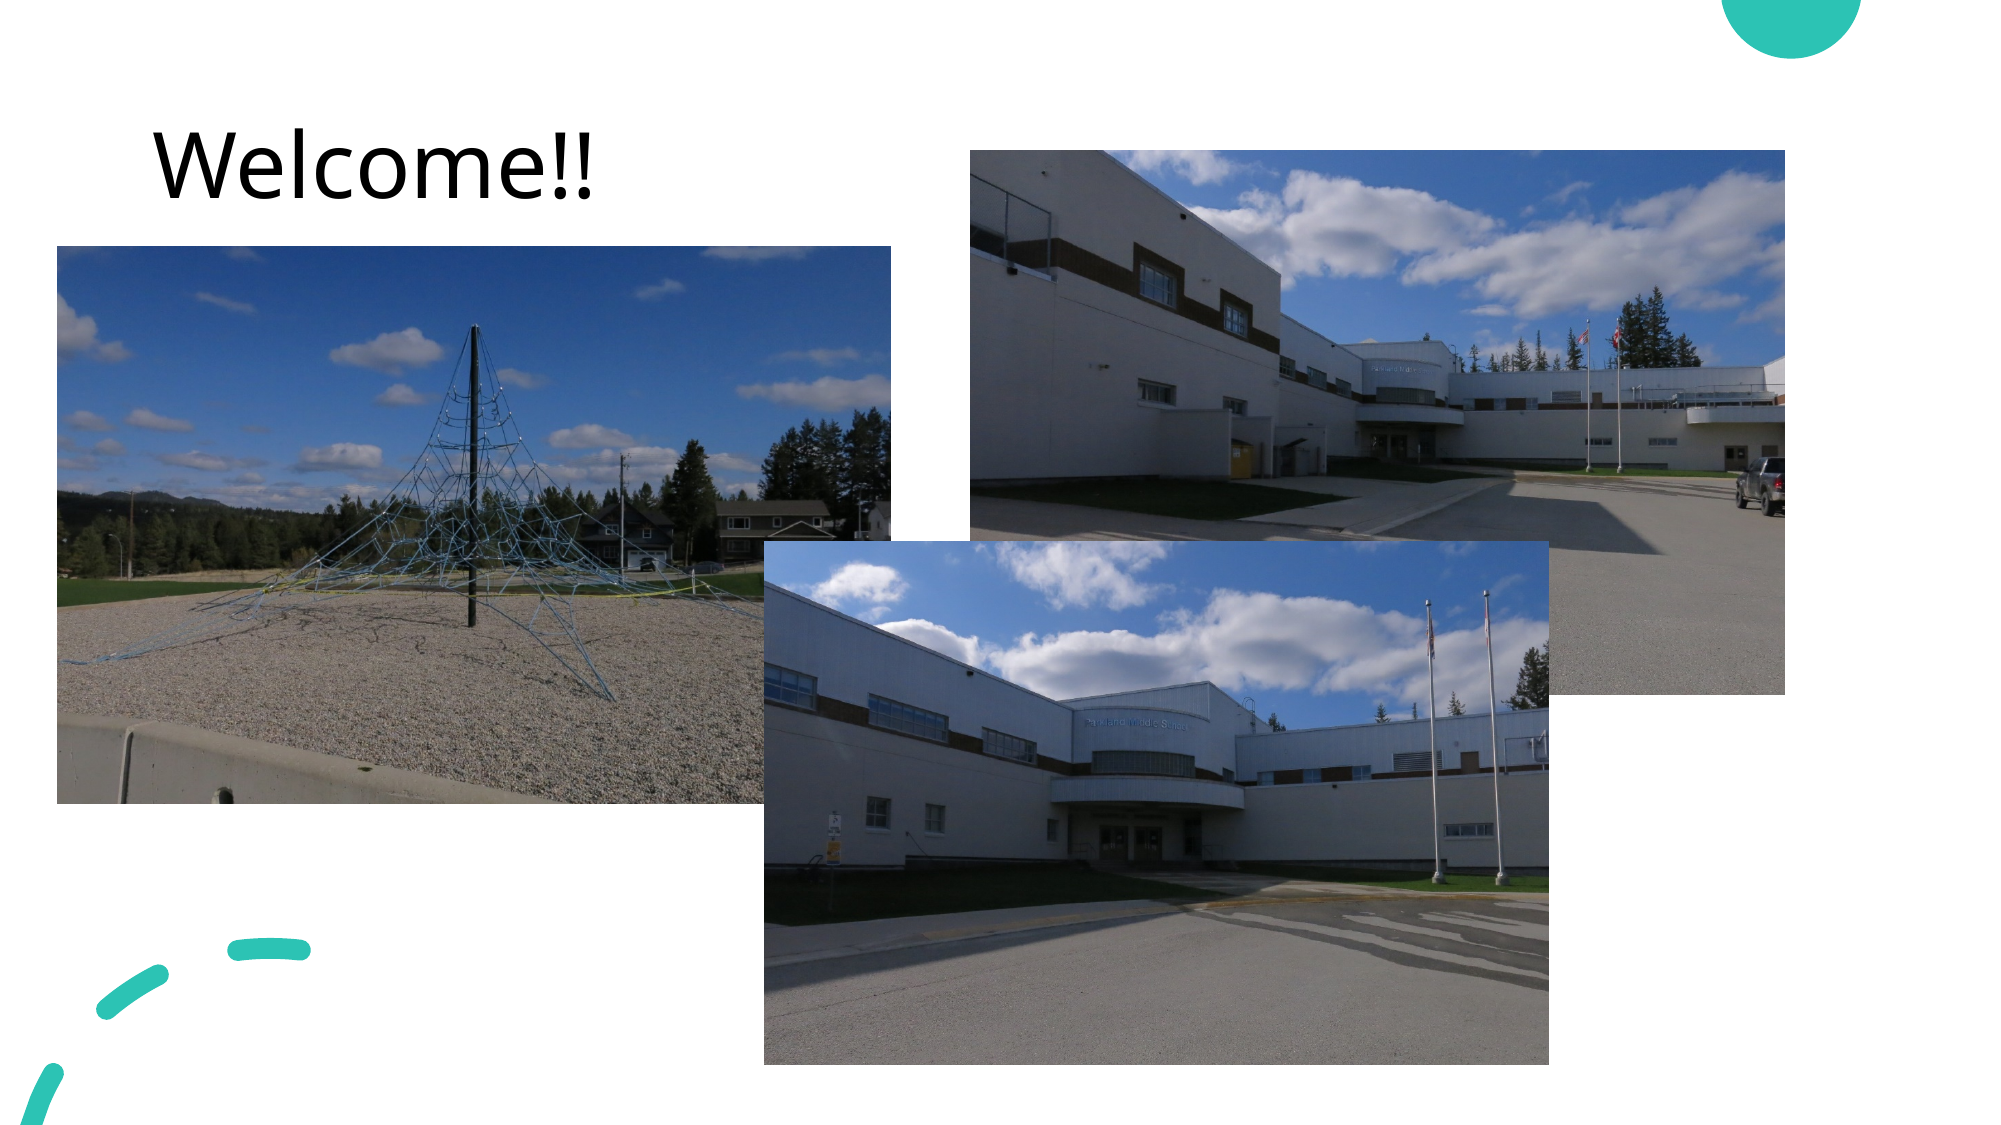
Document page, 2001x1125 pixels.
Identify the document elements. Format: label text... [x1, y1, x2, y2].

title Welcome!! [137, 59, 1863, 278]
picture [764, 150, 1785, 1065]
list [57, 246, 891, 804]
